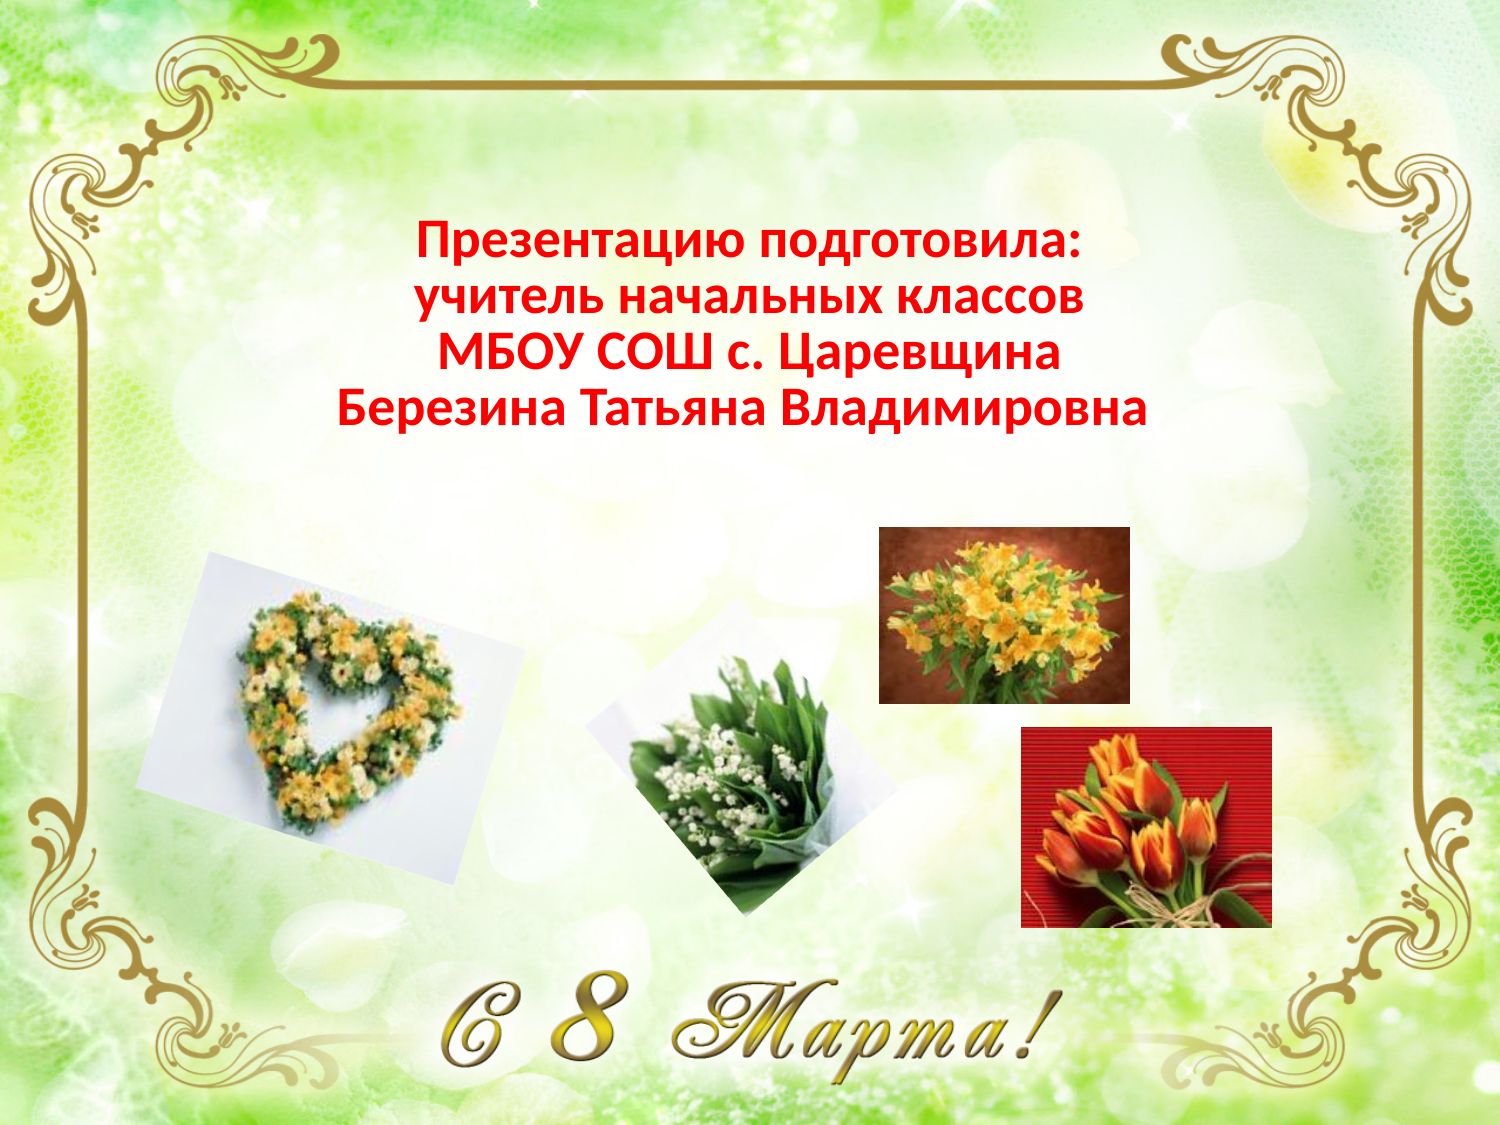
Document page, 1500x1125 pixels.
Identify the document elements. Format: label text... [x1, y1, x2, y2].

title Презентацию подготовила: учитель начальных классов МБОУ СОШ с. Царевщина Березина Татьяна Владимировна [112, 208, 1388, 504]
picture [0, 0, 1500, 1125]
